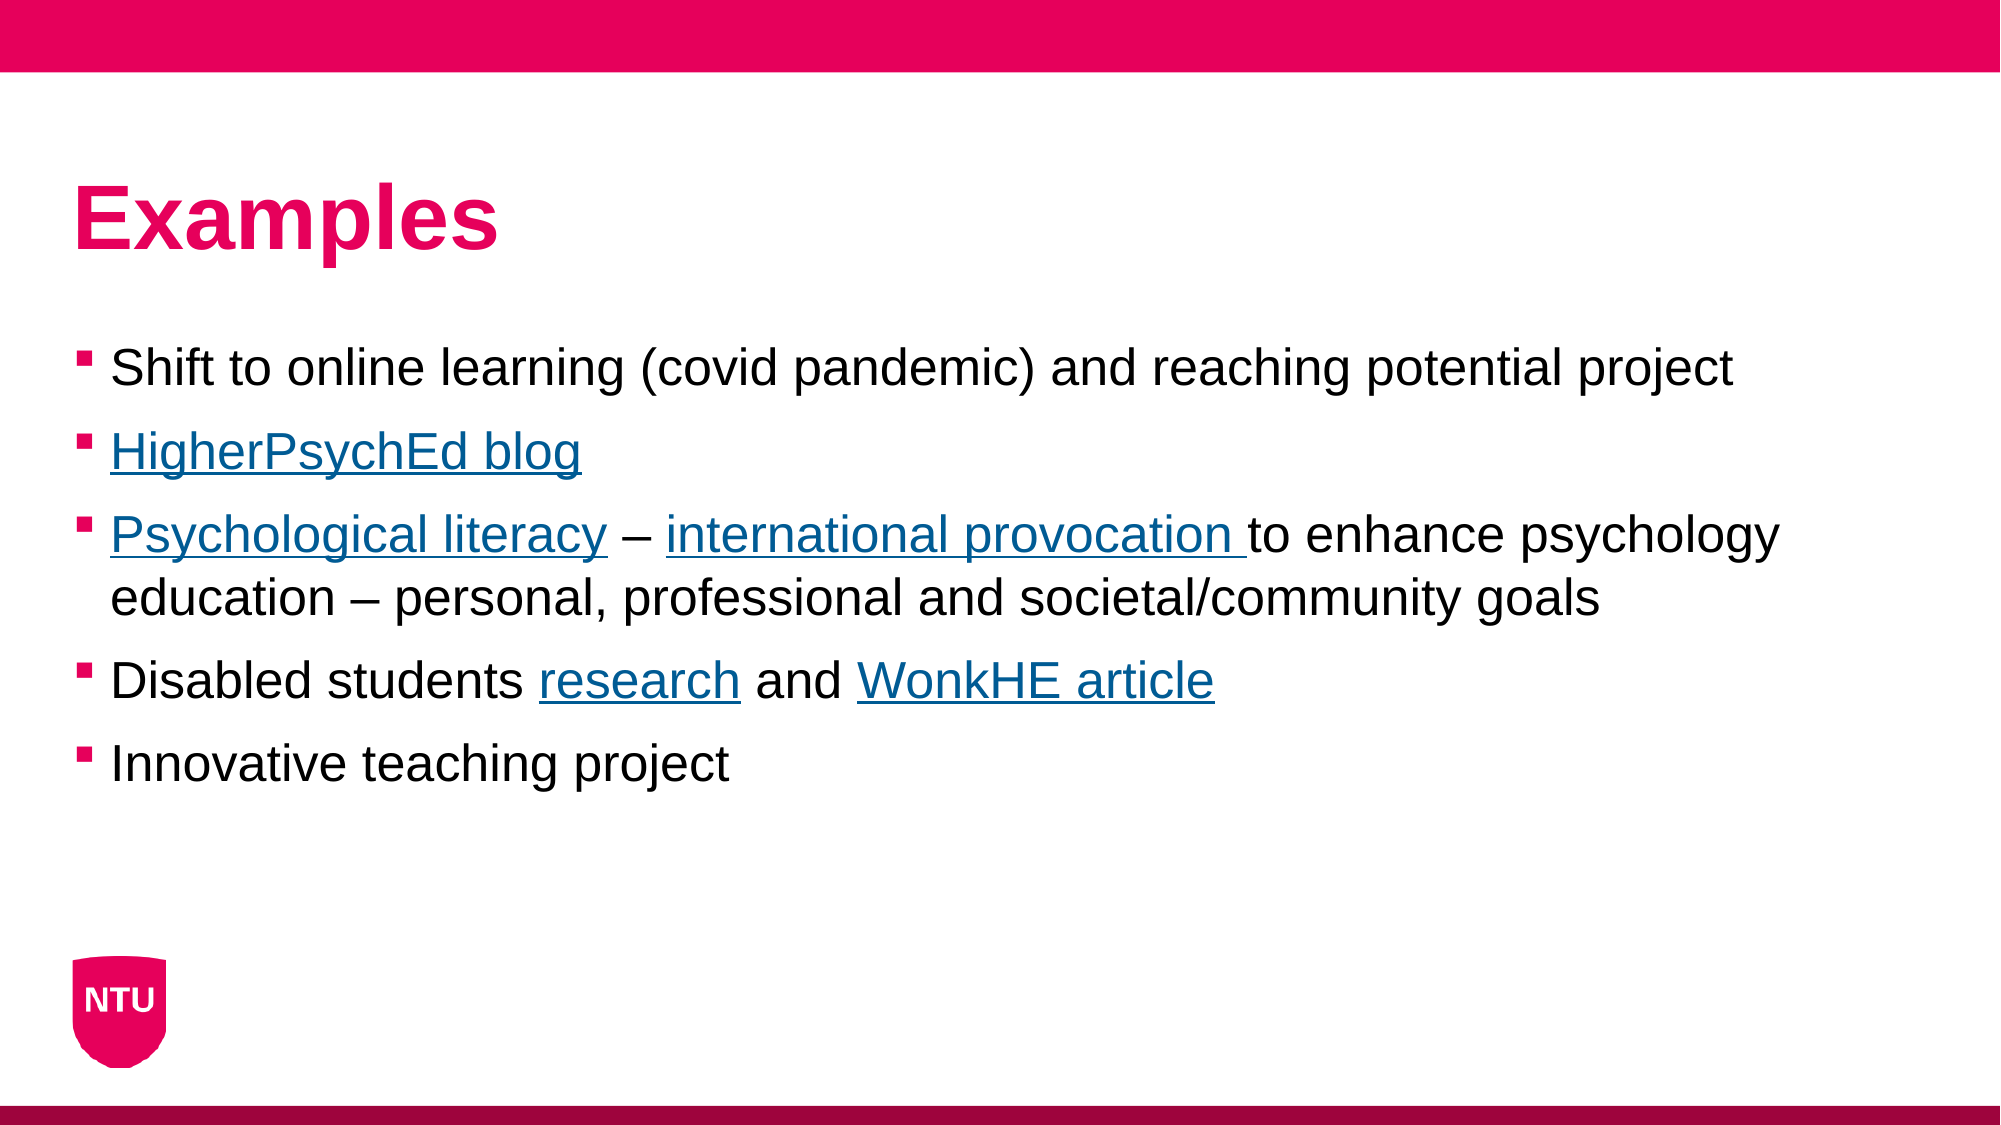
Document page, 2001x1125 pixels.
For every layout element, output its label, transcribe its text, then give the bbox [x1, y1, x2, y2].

title Examples [72, 131, 1928, 296]
list Shift to online learning (covid pandemic) and reaching potential project HigherPsychEd blog Psychological literacy – international provocation to enhance psychology education – personal, professional and societal/community goals Disabled students research and WonkHE article Innovative teaching project [72, 326, 1928, 935]
